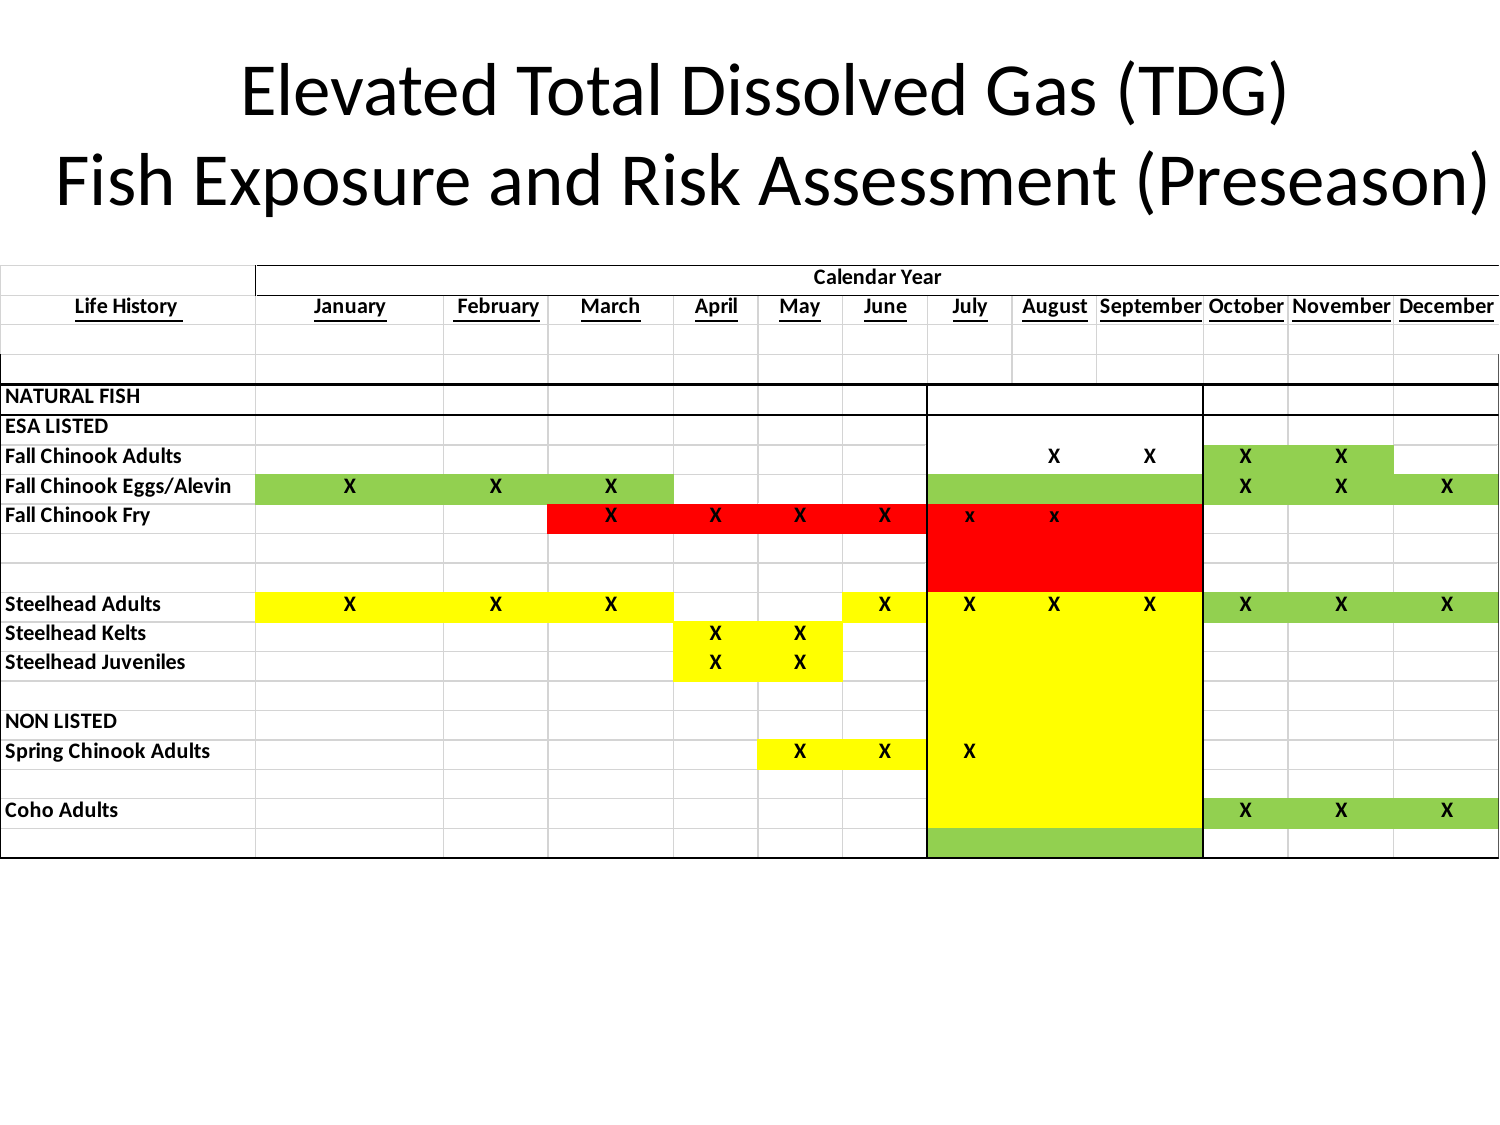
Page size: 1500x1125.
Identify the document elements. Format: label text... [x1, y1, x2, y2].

text_box Elevated Total Dissolved Gas (TDG) Fish Exposure and Risk Assessment (Preseason) [40, 32, 1500, 265]
picture [0, 265, 1500, 860]
